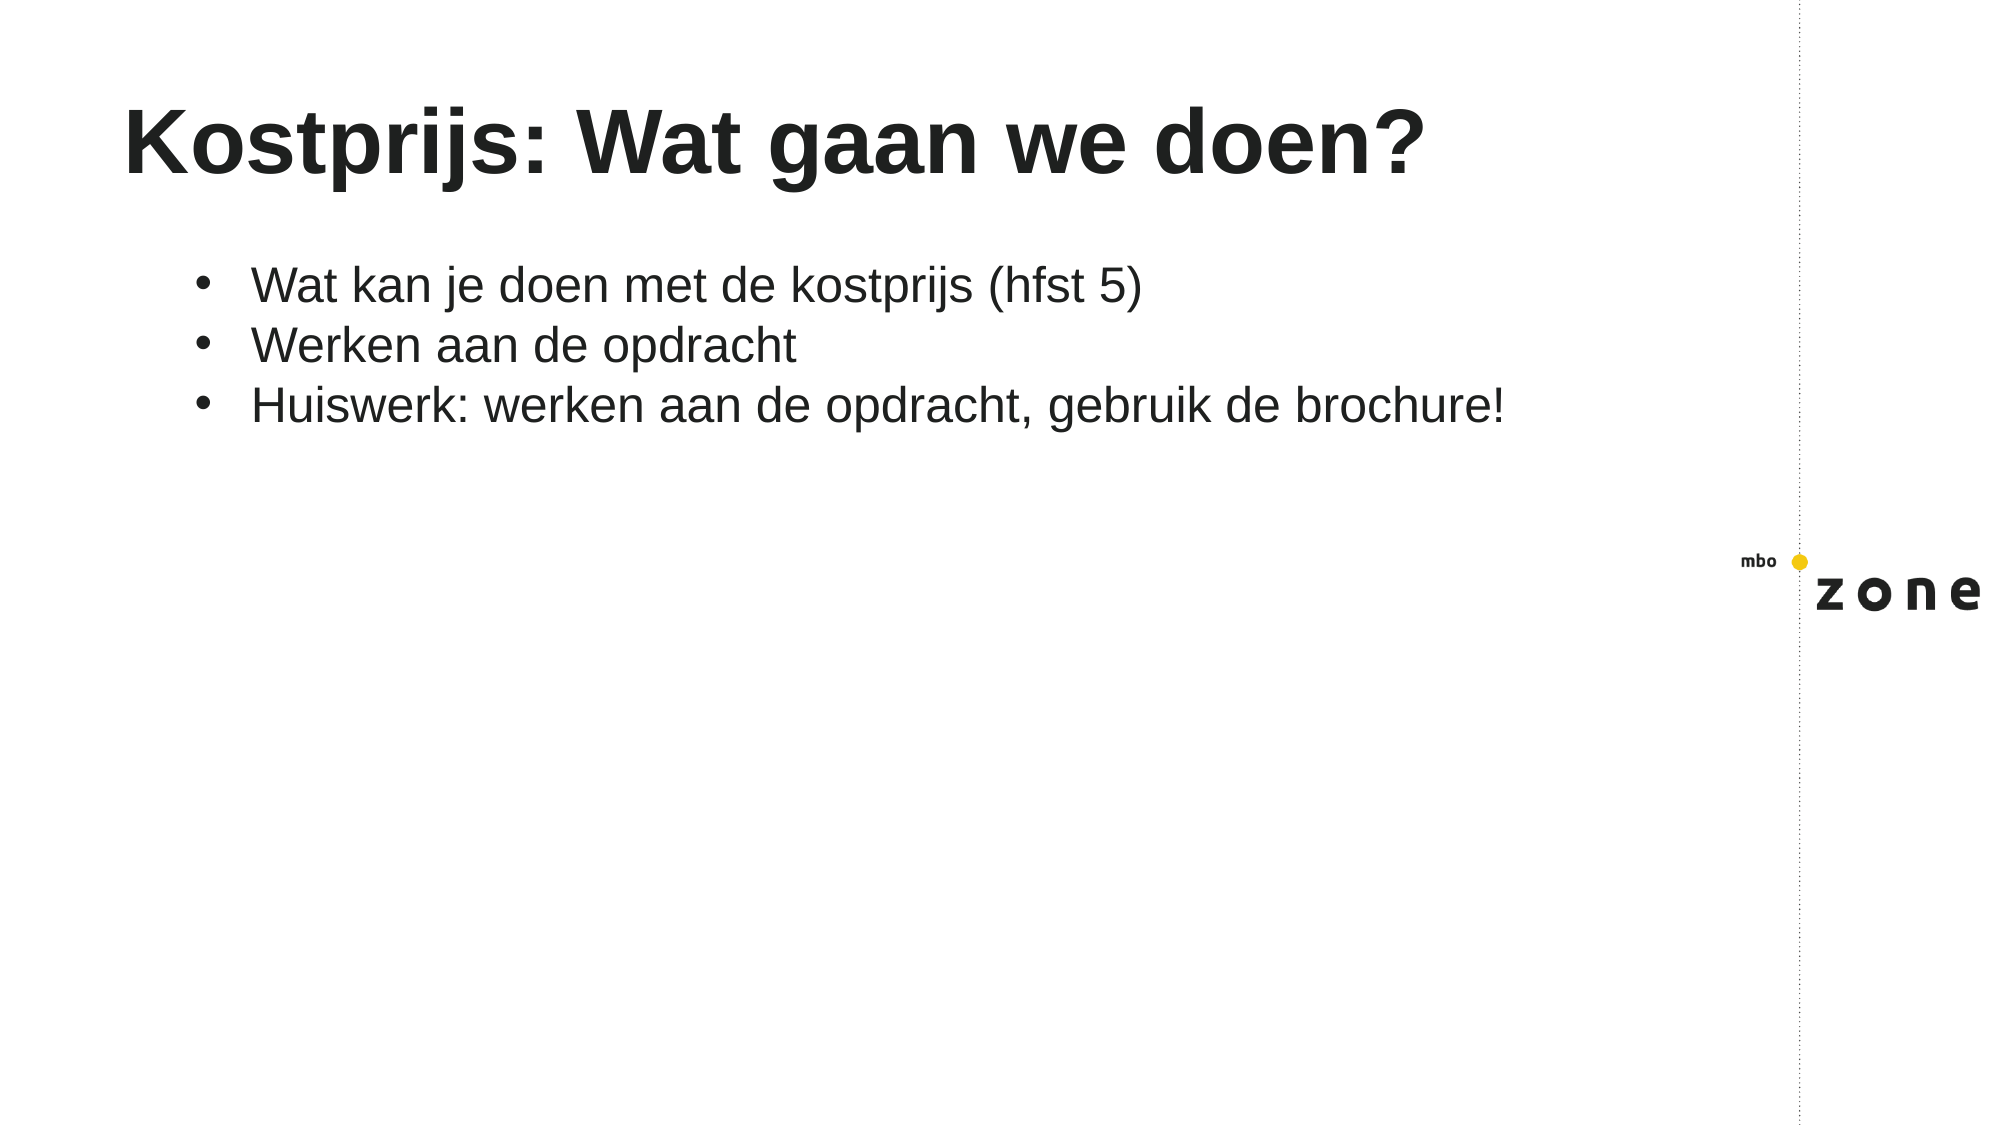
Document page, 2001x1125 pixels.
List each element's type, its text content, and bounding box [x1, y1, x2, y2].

title Kostprijs: Wat gaan we doen? [124, 94, 1580, 213]
list Wat kan je doen met de kostprijs (hfst 5) Werken aan de opdracht Huiswerk: werken aan de opdracht, gebruik de brochure! [194, 252, 1532, 1020]
picture [1596, 0, 2001, 1125]
